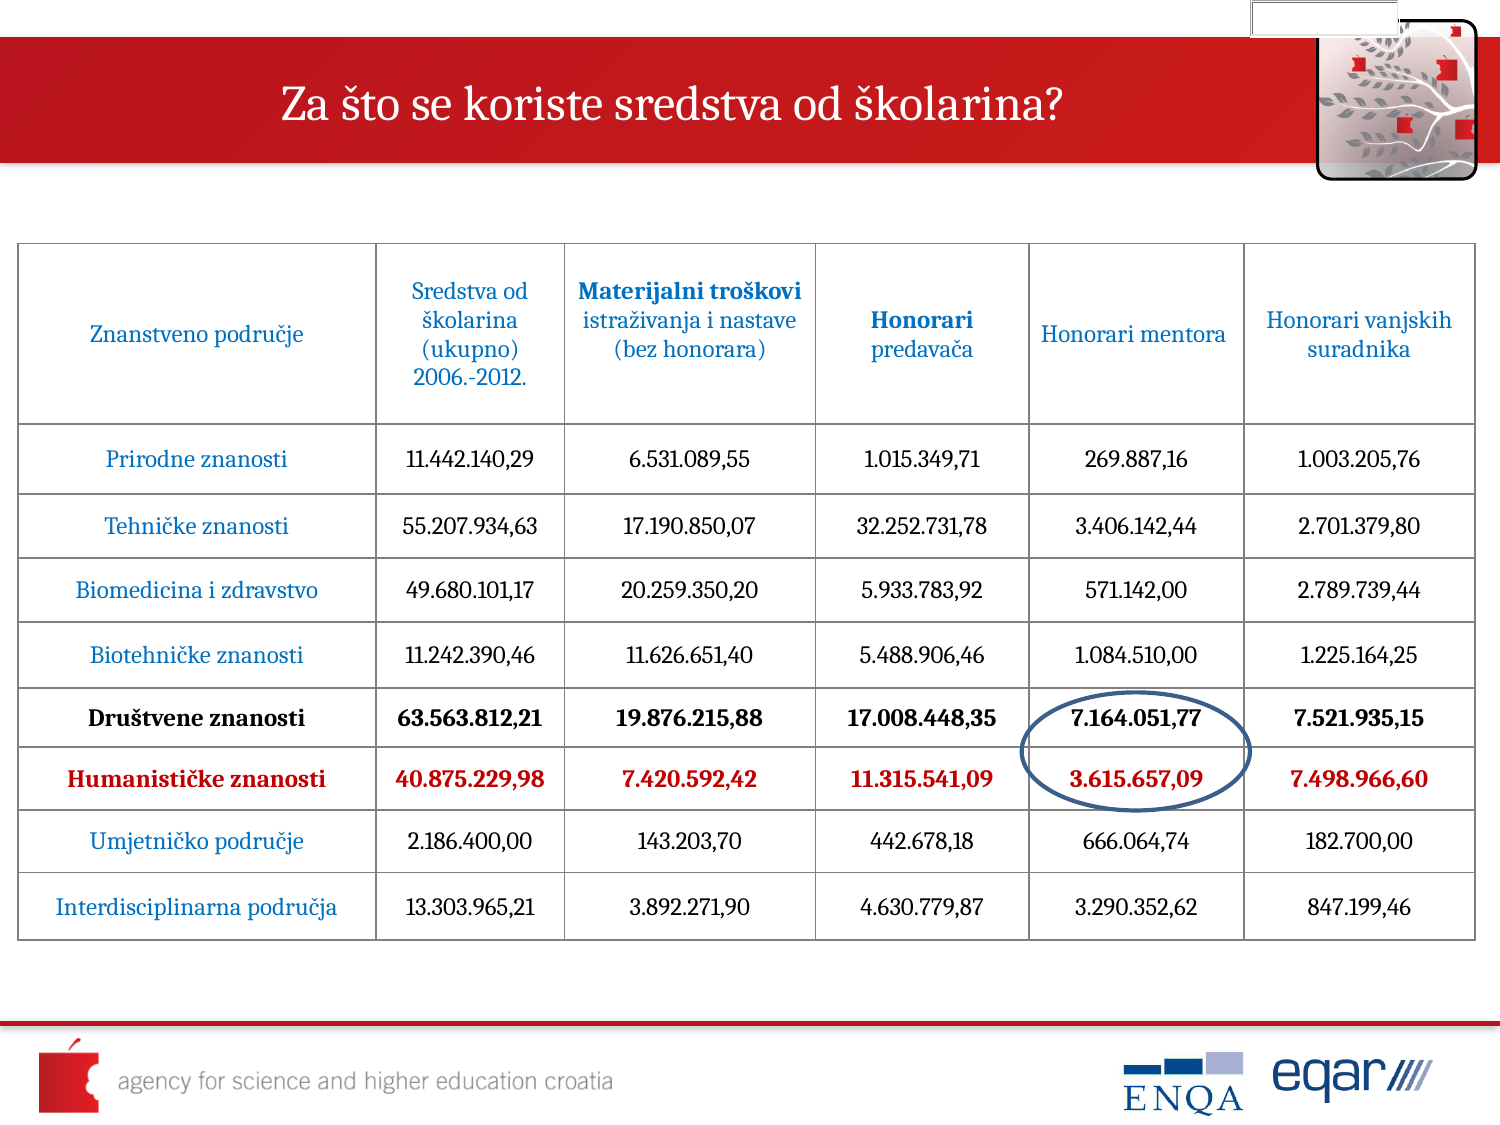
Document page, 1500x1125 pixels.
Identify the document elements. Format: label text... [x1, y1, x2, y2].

picture [1273, 1059, 1433, 1103]
table_cell 2.186.400,00 [377, 811, 564, 872]
table_cell 3.615.657,09 [1181, 777, 1243, 809]
table_cell 1.015.349,71 [816, 425, 1028, 493]
table_header Honorari mentora [1030, 244, 1243, 423]
table_cell 55.207.934,63 [377, 495, 564, 557]
text_box [1019, 690, 1253, 813]
picture [1119, 1038, 1250, 1124]
table_cell 3.615.657,09 [1030, 778, 1091, 809]
table_cell 5.488.906,46 [816, 623, 1028, 687]
table_cell 17.190.850,07 [565, 495, 815, 557]
table_cell 571.142,00 [1030, 559, 1243, 621]
table_cell 1.003.205,76 [1245, 425, 1474, 493]
table_header Materijalni troškovi istraživanja i nastave (bez honorara) [565, 244, 815, 423]
table_cell Prirodne znanosti [19, 425, 375, 493]
table_cell 4.630.779,87 [816, 873, 1028, 939]
table_cell 143.203,70 [565, 811, 815, 872]
table_header Znanstveno područje [19, 244, 375, 423]
table_cell 7.420.592,42 [565, 748, 815, 809]
table_cell 3.892.271,90 [565, 873, 815, 939]
table_cell 19.876.215,88 [565, 689, 815, 746]
table_cell 2.789.739,44 [1245, 559, 1474, 621]
table_cell 11.626.651,40 [565, 623, 815, 687]
table_cell 32.252.731,78 [816, 495, 1028, 557]
table_cell Humanističke znanosti [19, 748, 375, 809]
table_cell 3.290.352,62 [1030, 873, 1243, 939]
table_cell 7.498.966,60 [1245, 748, 1474, 809]
table_cell 49.680.101,17 [377, 559, 564, 621]
table_cell 40.875.229,98 [377, 748, 564, 809]
table_cell Umjetničko područje [19, 811, 375, 872]
table_header Honorari vanjskih suradnika [1245, 244, 1474, 423]
table_header Sredstva od školarina (ukupno) 2006.-2012. [377, 244, 564, 423]
table_cell 7.164.051,77 [1030, 689, 1243, 726]
table_cell 17.008.448,35 [816, 689, 1028, 746]
table_header Honorari predavača [816, 244, 1028, 423]
table_cell Interdisciplinarna područja [19, 873, 375, 939]
table_cell Biomedicina i zdravstvo [19, 559, 375, 621]
table_cell Društvene znanosti [19, 689, 375, 746]
table_cell 63.563.812,21 [377, 689, 564, 746]
table_cell 5.933.783,92 [816, 559, 1028, 621]
table_cell 20.259.350,20 [565, 559, 815, 621]
table_cell 666.064,74 [1030, 811, 1243, 872]
picture [39, 1038, 612, 1114]
table_cell 6.531.089,55 [565, 425, 815, 493]
table_cell 11.315.541,09 [816, 748, 1028, 809]
table_cell 269.887,16 [1030, 425, 1243, 493]
table_cell 1.225.164,25 [1245, 623, 1474, 687]
table_cell 11.442.140,29 [377, 425, 564, 493]
table_cell 7.521.935,15 [1245, 689, 1474, 746]
picture [1320, 23, 1474, 177]
table_cell 1.084.510,00 [1030, 623, 1243, 687]
table_cell Tehničke znanosti [19, 495, 375, 557]
table_cell 3.406.142,44 [1030, 495, 1243, 557]
table_cell 2.701.379,80 [1245, 495, 1474, 557]
table_cell 13.303.965,21 [377, 873, 564, 939]
table_cell Biotehničke znanosti [19, 623, 375, 687]
table_cell 847.199,46 [1245, 873, 1474, 939]
table_cell 442.678,18 [816, 811, 1028, 872]
title Za što se koriste sredstva od školarina? [34, 53, 1315, 147]
table_cell 11.242.390,46 [377, 623, 564, 687]
table_cell 182.700,00 [1245, 811, 1474, 872]
